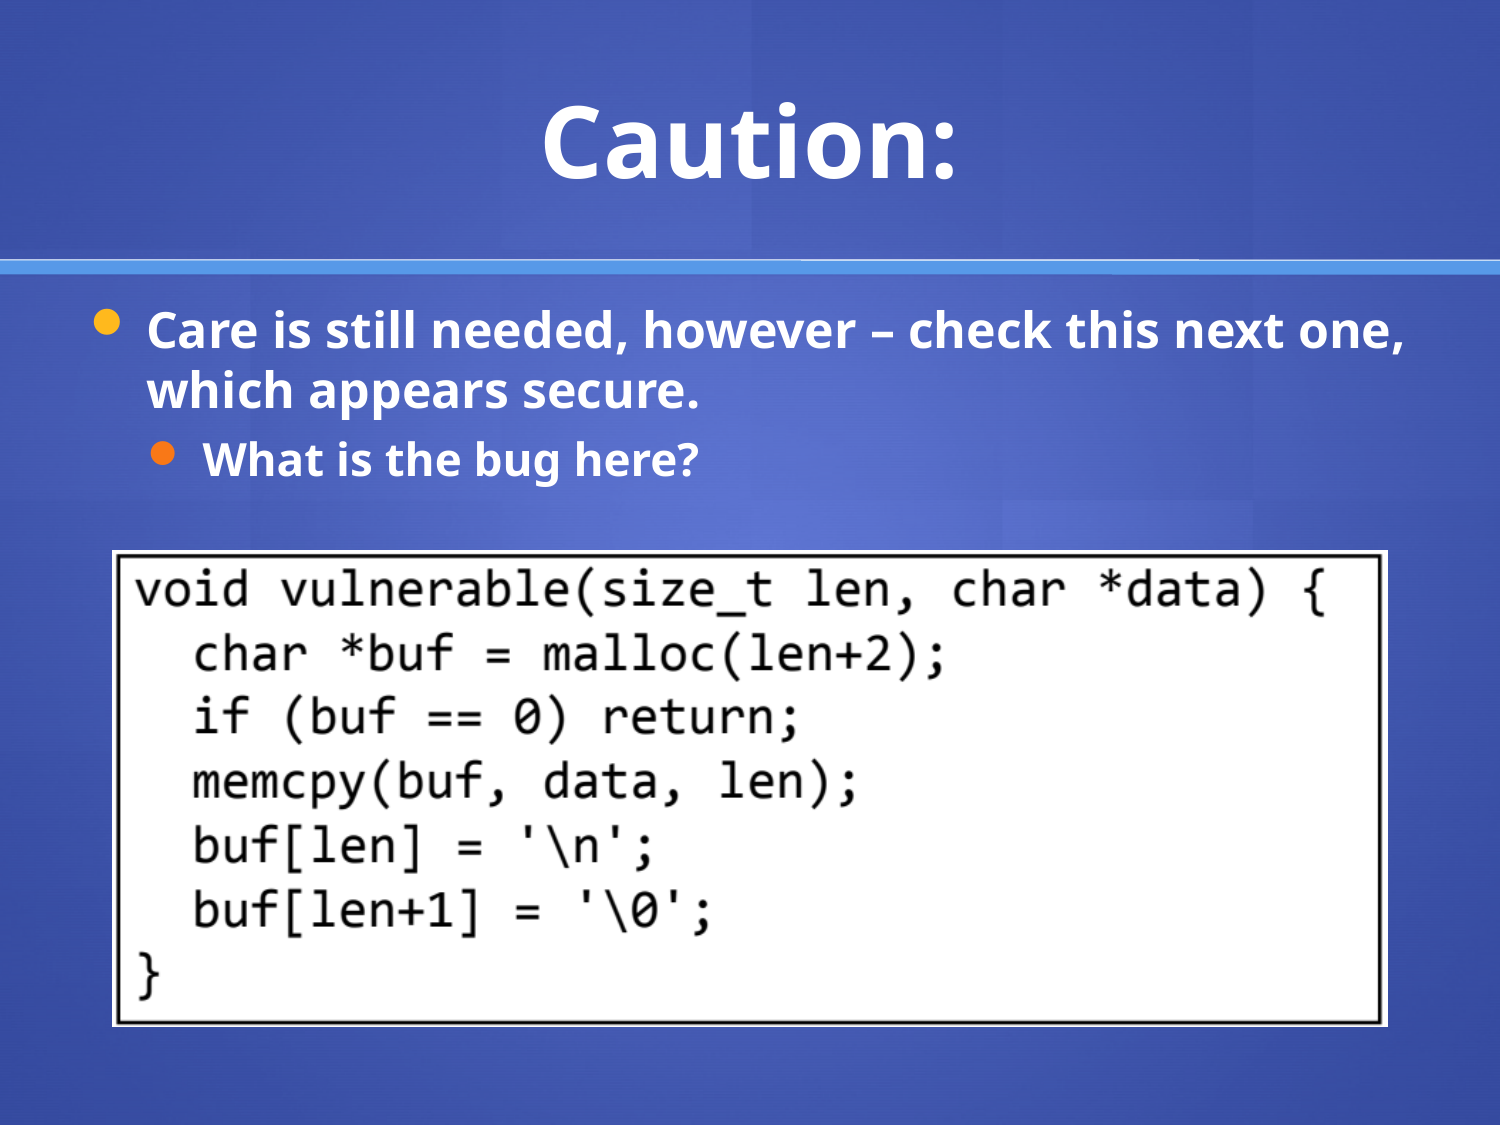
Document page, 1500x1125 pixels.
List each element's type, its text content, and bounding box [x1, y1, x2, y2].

title Caution: [75, 45, 1425, 233]
picture [111, 549, 1389, 1028]
list Care is still needed, however – check this next one, which appears secure. What is the bug here? [75, 290, 1425, 1071]
